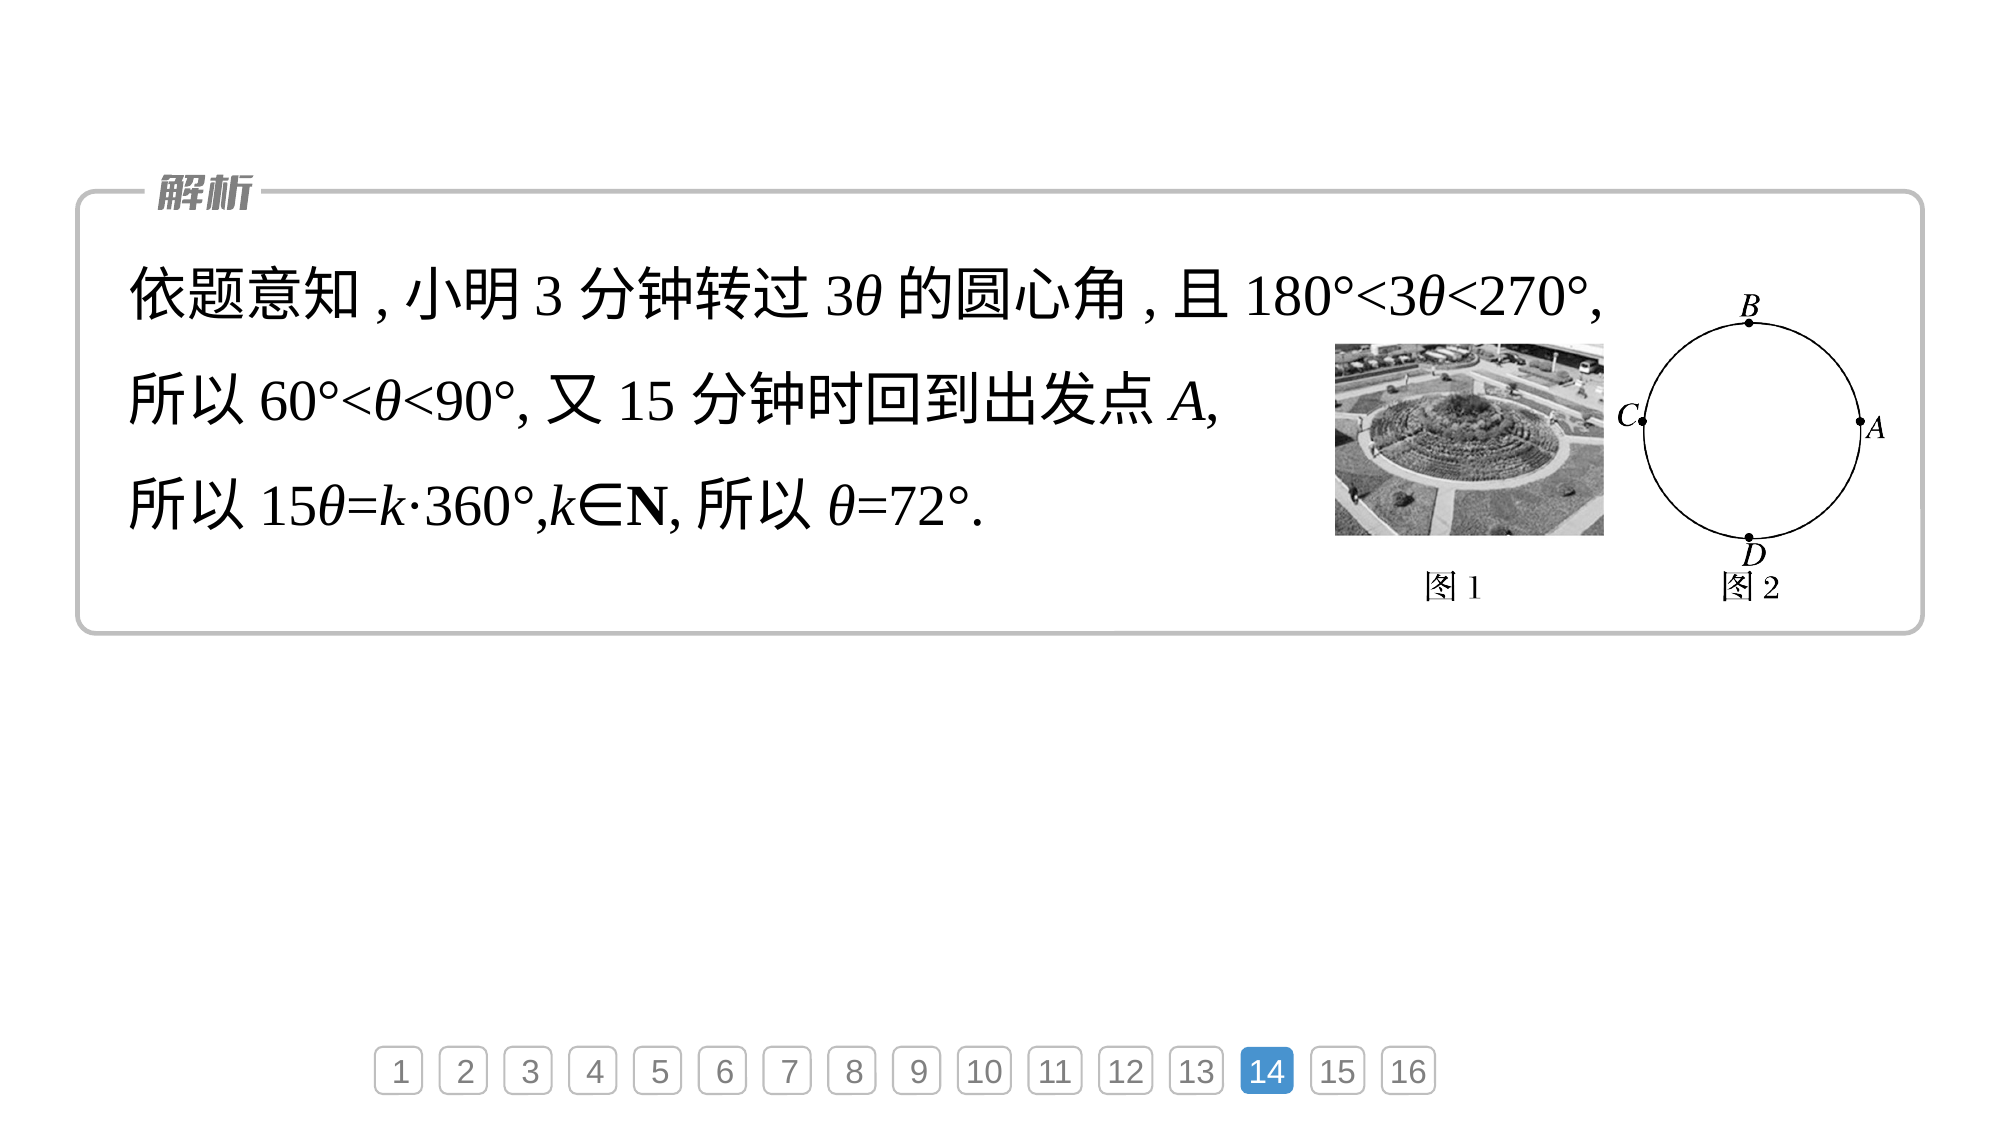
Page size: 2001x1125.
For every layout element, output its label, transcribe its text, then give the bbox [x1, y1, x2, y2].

text_box 9 [891, 1045, 942, 1096]
text_box 16 [1380, 1045, 1437, 1096]
text_box 15 [1310, 1045, 1366, 1096]
text_box 5 [632, 1045, 683, 1096]
text_box 6 [697, 1045, 748, 1096]
text_box 4 [568, 1045, 618, 1096]
text_box 1 [373, 1045, 424, 1096]
text_box 3 [503, 1045, 553, 1096]
picture [1333, 289, 1885, 603]
text_box 7 [762, 1045, 812, 1096]
text_box 10 [956, 1045, 1012, 1096]
text_box 13 [1168, 1045, 1225, 1096]
text_box 11 [1027, 1045, 1083, 1096]
text_box 12 [1098, 1045, 1154, 1096]
text_box 14 [1239, 1045, 1295, 1096]
text_box 2 [438, 1045, 488, 1096]
text_box 8 [827, 1045, 877, 1096]
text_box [77, 172, 1923, 634]
